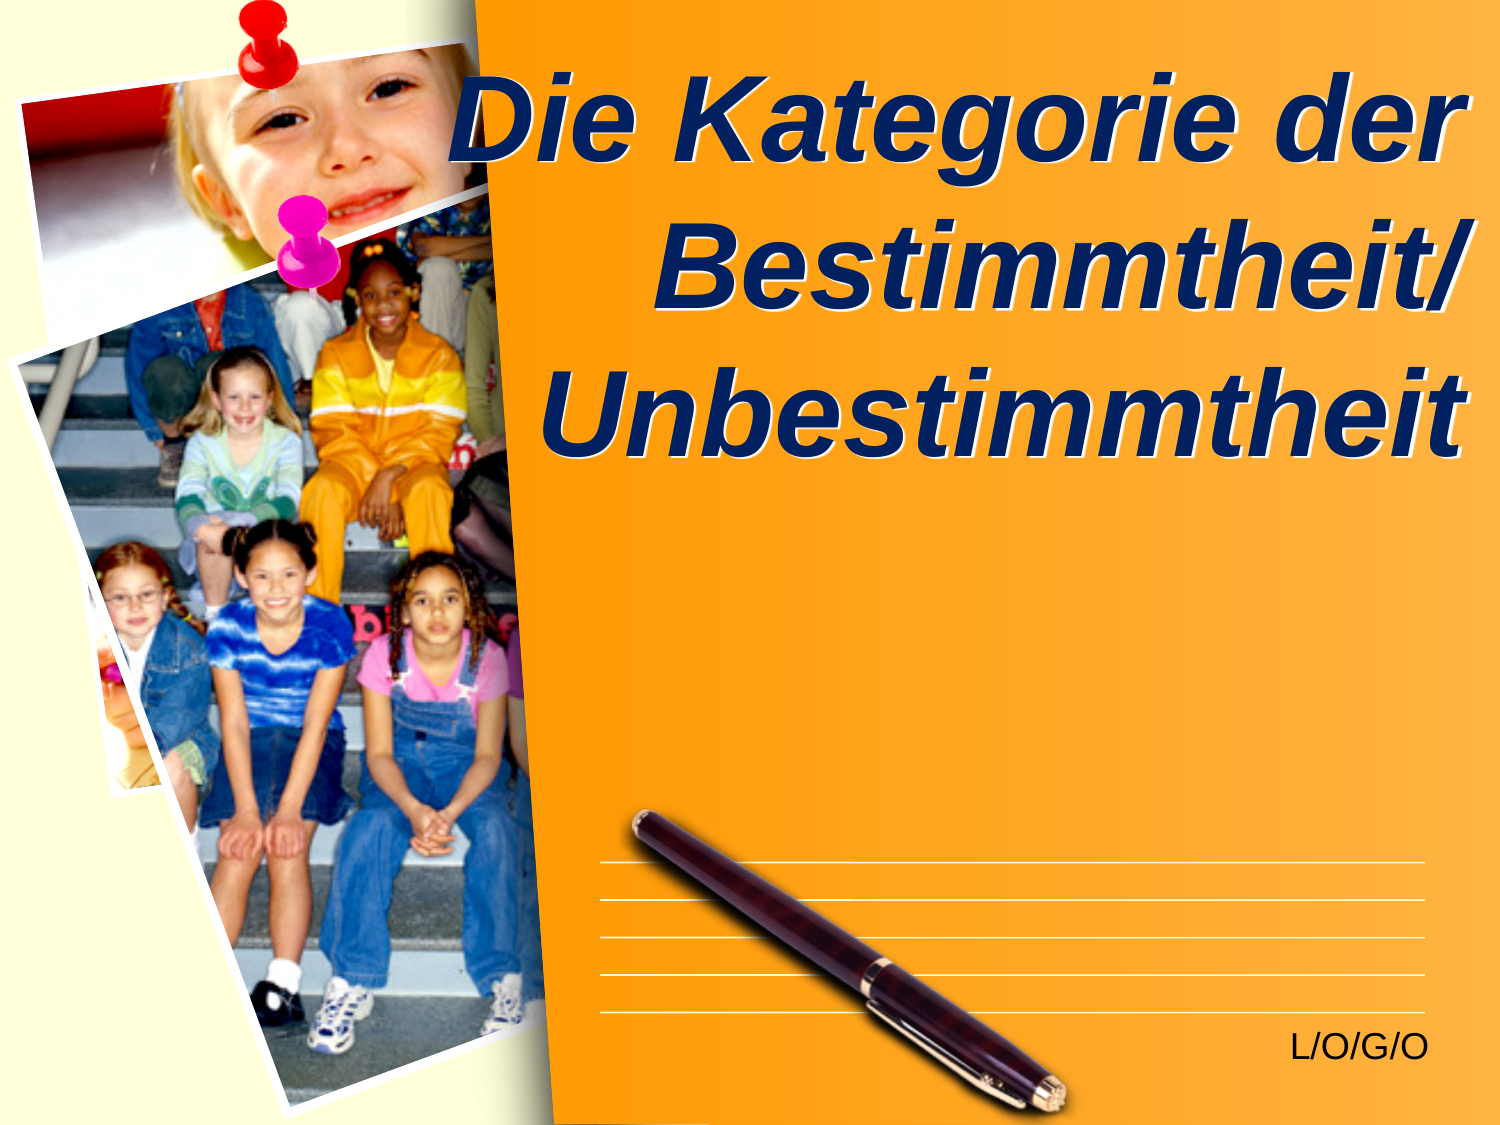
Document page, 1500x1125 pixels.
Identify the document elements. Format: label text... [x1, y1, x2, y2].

picture [19, 0, 554, 1125]
subtitle Die Kategorie der Bestimmtheit/ Unbestimmtheit [431, 30, 1481, 563]
picture [600, 801, 1088, 1125]
picture [89, 590, 161, 790]
